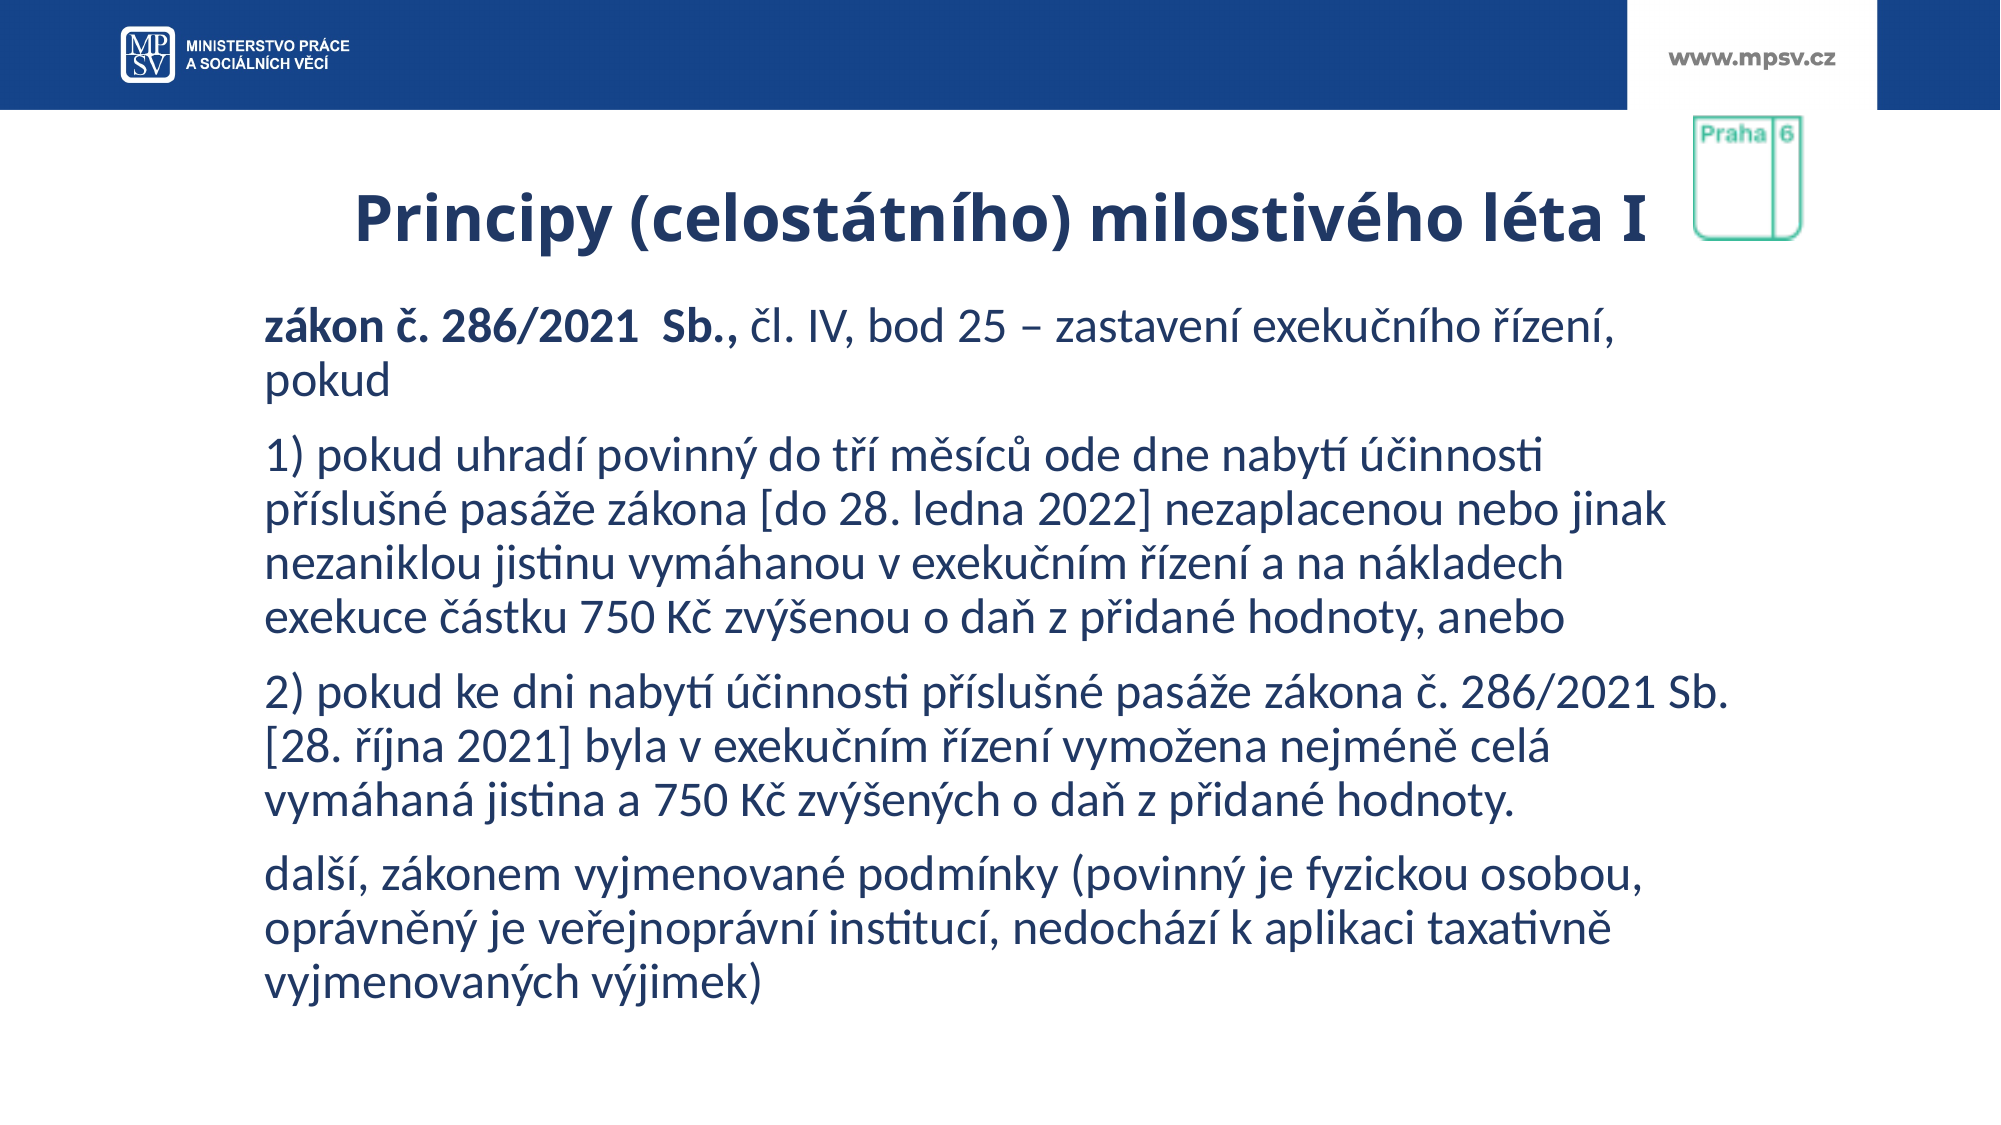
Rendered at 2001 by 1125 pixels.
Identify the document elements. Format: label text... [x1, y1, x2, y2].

picture [0, 0, 2000, 110]
subtitle zákon č. 286/2021 Sb., čl. IV, bod 25 – zastavení exekučního řízení, pokud 1) pokud uhradí povinný do tří měsíců ode dne nabytí účinnosti příslušné pasáže zákona [do 28. ledna 2022] nezaplacenou nebo jinak nezaniklou jistinu vymáhanou v exekučním řízení a na nákladech exekuce částku 750 Kč zvýšenou o daň z přidané hodnoty, anebo 2) pokud ke dni nabytí účinnosti příslušné pasáže zákona č. 286/2021 Sb. [28. října 2021] byla v exekučním řízení vymožena nejméně celá vymáhaná jistina a 750 Kč zvýšených o daň z přidané hodnoty. další, zákonem vyjmenované podmínky (povinný je fyzickou osobou, oprávněný je veřejnoprávní institucí, nedochází k aplikaci taxativně vyjmenovaných výjimek) [249, 291, 1750, 1067]
title Principy (celostátního) milostivého léta I [249, 138, 1750, 263]
picture [1693, 114, 1807, 241]
